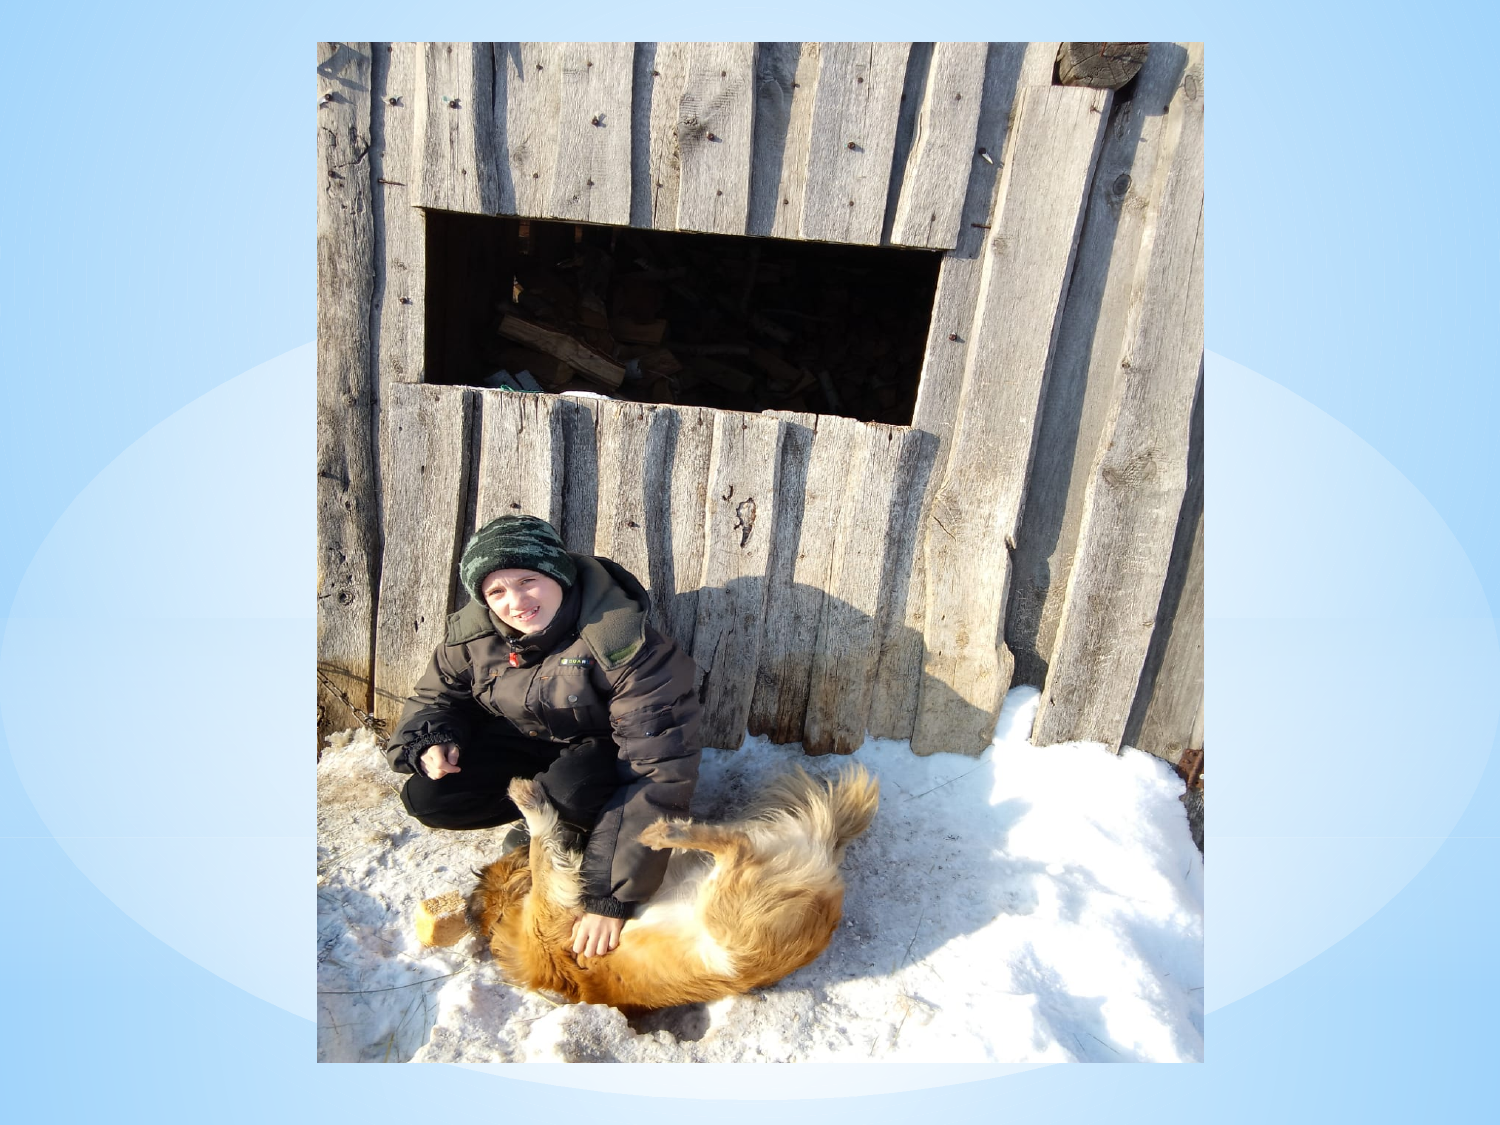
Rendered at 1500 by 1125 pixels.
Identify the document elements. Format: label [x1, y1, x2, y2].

picture [316, 42, 1204, 1063]
